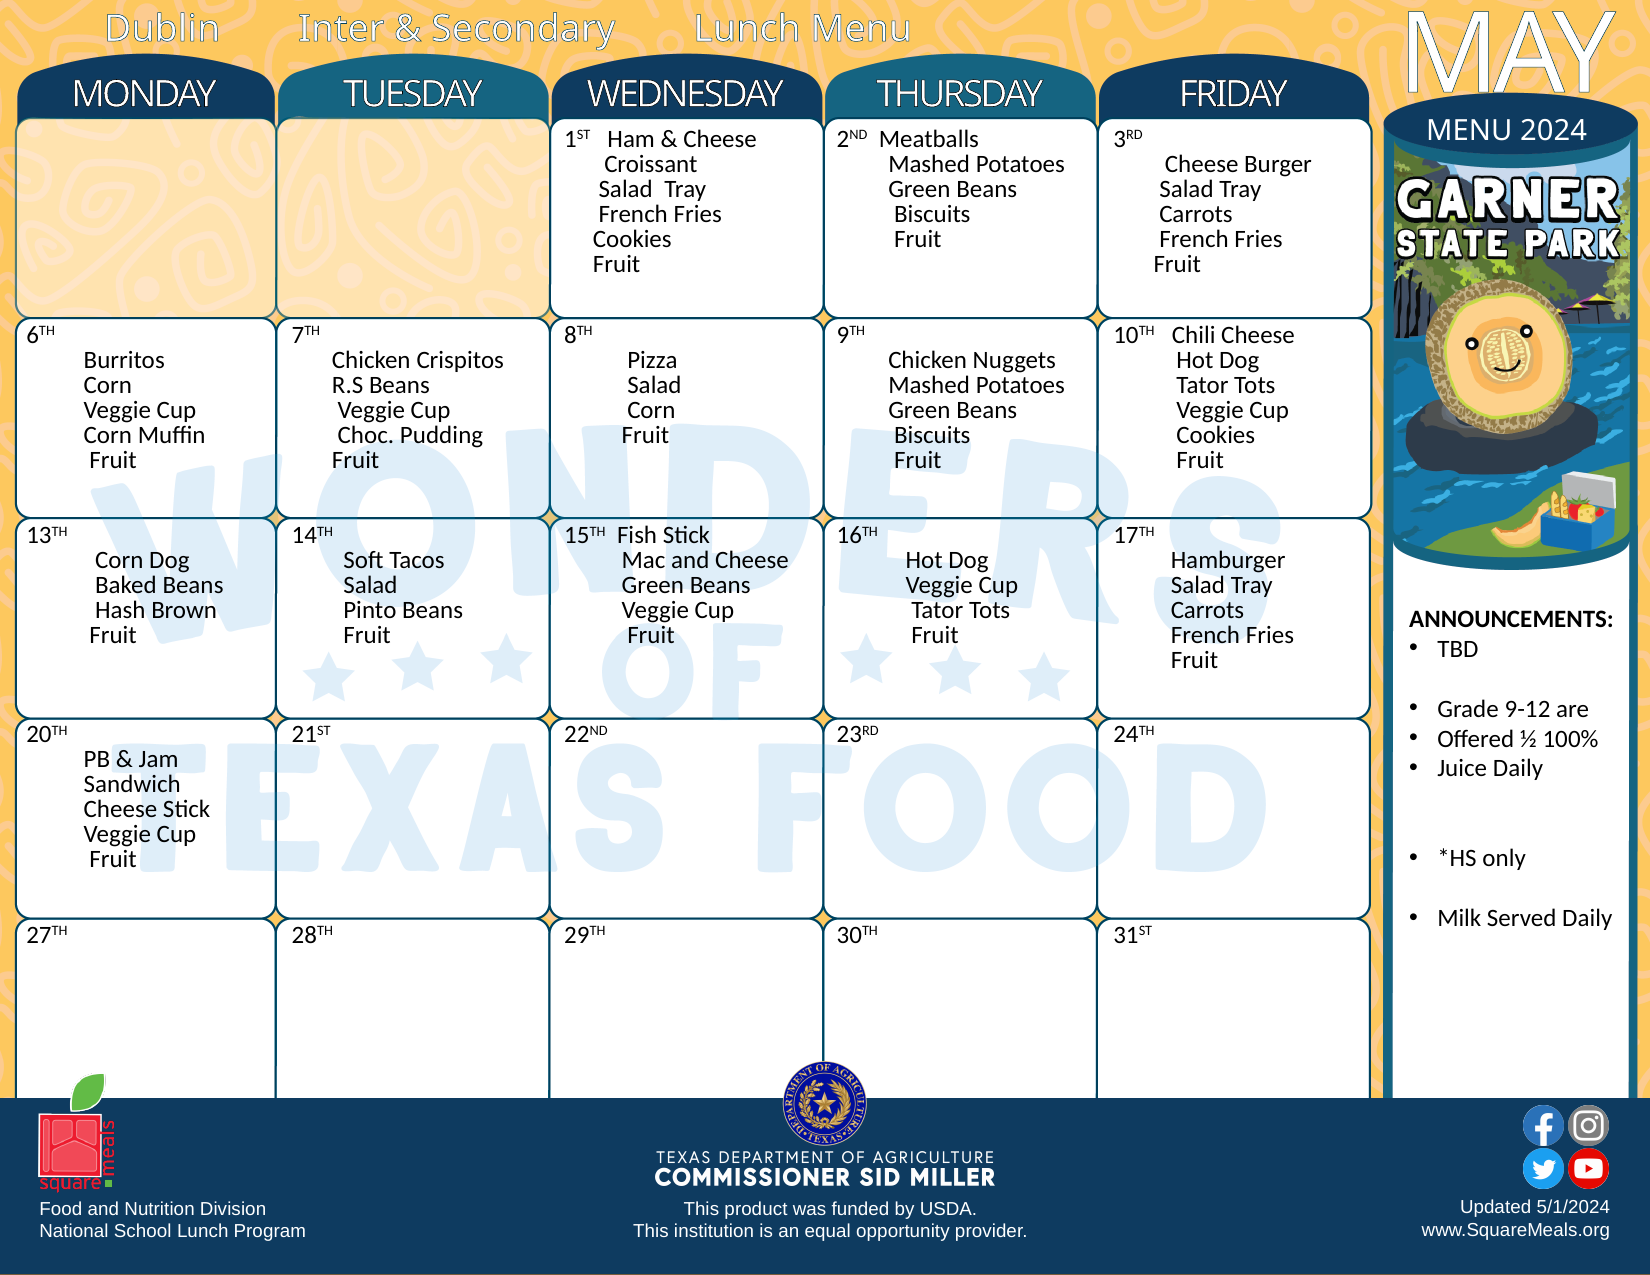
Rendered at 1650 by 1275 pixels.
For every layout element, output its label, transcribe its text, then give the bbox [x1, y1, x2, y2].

table_cell 16TH Hot Dog Veggie Cup Tator Tots Fruit [822, 517, 1098, 716]
table_header THURSDAY [822, 59, 1098, 120]
picture [1523, 1105, 1609, 1187]
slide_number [1253, 1187, 1625, 1249]
title MAY MENU 2024 [1369, 75, 1650, 304]
table_cell 7TH Chicken Crispitos R.S Beans Veggie Cup Choc. Pudding Fruit [277, 316, 549, 517]
picture [551, 1096, 1095, 1186]
table_cell 14TH Soft Tacos Salad Pinto Beans Fruit [277, 517, 549, 716]
table_header MONDAY [11, 59, 277, 120]
picture [1369, 304, 1650, 1098]
table_cell 27TH [11, 916, 277, 1096]
table_cell 30TH [822, 916, 1098, 1096]
table_cell 21ST [277, 716, 549, 916]
table_cell 22ND [549, 716, 822, 916]
table_cell 29TH [549, 916, 822, 1096]
table_cell 9TH Chicken Nuggets Mashed Potatoes Green Beans Biscuits Fruit [822, 316, 1098, 517]
table_cell 1ST Ham & Cheese Croissant Salad Tray French Fries Cookies Fruit [549, 120, 822, 316]
text_box ANNOUNCEMENTS: TBD Grade 9-12 are Offered ½ 100% Juice Daily *HS only Milk Served Daily [1394, 594, 1645, 939]
table_cell 8TH Pizza Salad Corn Fruit [549, 316, 822, 517]
table_cell 23RD [822, 716, 1098, 916]
picture [0, 0, 1650, 1098]
table_cell 2ND Meatballs Mashed Potatoes Green Beans Biscuits Fruit [822, 120, 1098, 316]
picture [18, 1096, 274, 1193]
table_header FRIDAY [1098, 59, 1369, 120]
table_header TUESDAY [277, 59, 549, 120]
table_cell 10TH Chili Cheese Hot Dog Tator Tots Veggie Cup Cookies Fruit [1098, 316, 1369, 517]
table_cell 24TH [1098, 716, 1369, 916]
table_cell 3RD Cheese Burger Salad Tray Carrots French Fries Fruit [1098, 120, 1369, 316]
table_cell 13TH Corn Dog Baked Beans Hash Brown Fruit [11, 517, 277, 716]
table_cell [11, 120, 277, 316]
table_cell 17TH Hamburger Salad Tray Carrots French Fries Fruit [1098, 517, 1369, 716]
table_cell 15TH Fish Stick Mac and Cheese Green Beans Veggie Cup Fruit [549, 517, 822, 716]
table_cell 6TH Burritos Corn Veggie Cup Corn Muffin Fruit [11, 316, 277, 517]
table_cell 28TH [277, 916, 549, 1096]
table_cell 31ST [1098, 916, 1369, 1096]
table_cell 20TH PB & Jam Sandwich Cheese Stick Veggie Cup Fruit [11, 716, 277, 916]
text_box Dublin Inter & Secondary Lunch Menu [11, 0, 1255, 56]
table_header WEDNESDAY [549, 59, 822, 120]
table_cell [277, 120, 549, 316]
